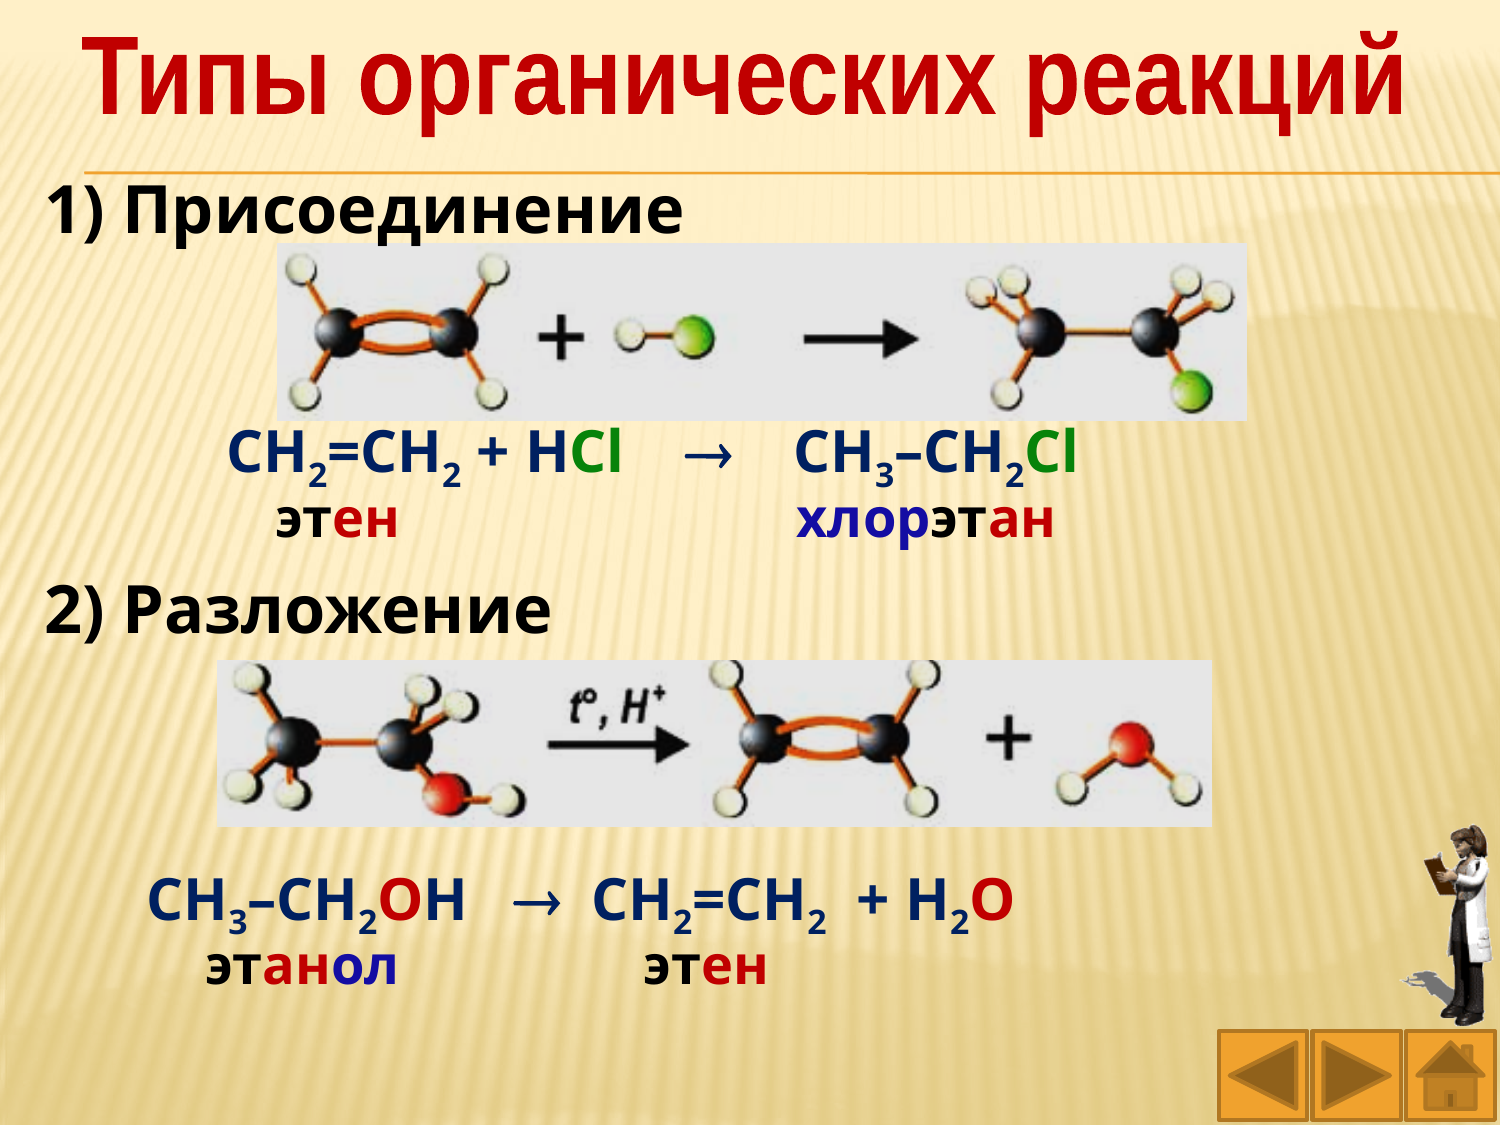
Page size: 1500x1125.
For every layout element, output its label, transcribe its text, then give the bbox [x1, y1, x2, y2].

text_box [1310, 1029, 1403, 1122]
text_box 2) Разложение [29, 559, 951, 655]
text_box CH2=CH2 + HCl  CH3–CH2Cl этен хлорэтан [120, 408, 1483, 558]
picture [1393, 819, 1500, 1034]
text_box 1) Присоединение [29, 159, 951, 255]
text_box [1217, 1029, 1309, 1122]
text_box CH3–CH2ОH  CH2=CH2 + H2О этанол этен [0, 855, 1357, 1005]
picture [277, 243, 1247, 421]
picture [216, 660, 1213, 827]
text_box [1404, 1050, 1497, 1122]
